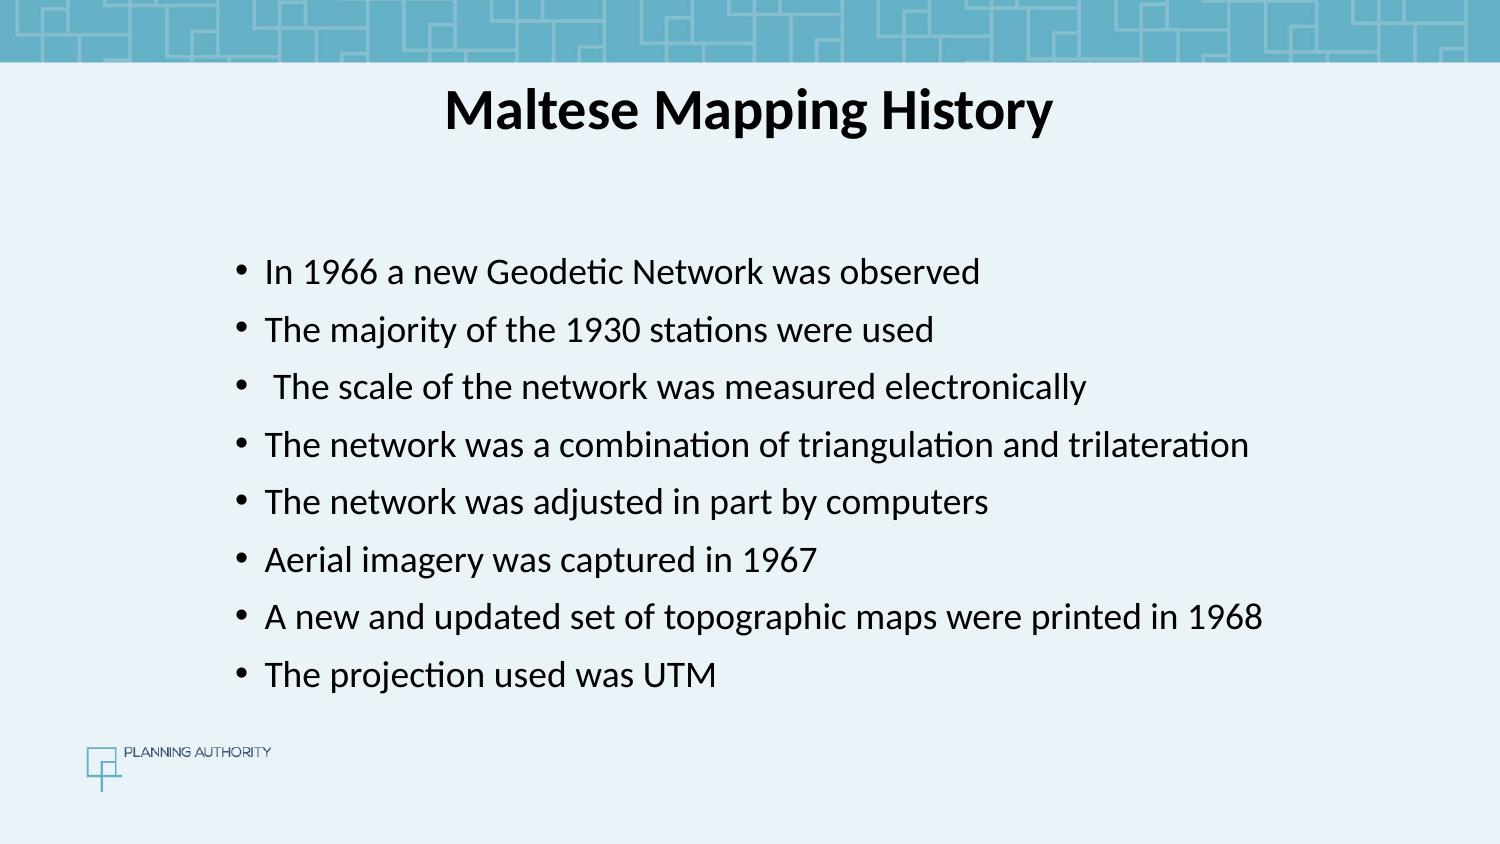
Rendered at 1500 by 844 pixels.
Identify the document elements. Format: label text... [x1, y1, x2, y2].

text_box In 1966 a new Geodetic Network was observed The majority of the 1930 stations were used The scale of the network was measured electronically The network was a combination of triangulation and trilateration The network was adjusted in part by computers Aerial imagery was captured in 1967 A new and updated set of topographic maps were printed in 1968 The projection used was UTM [220, 239, 1280, 702]
picture [0, 0, 1500, 844]
text_box Maltese Mapping History [430, 64, 1070, 149]
